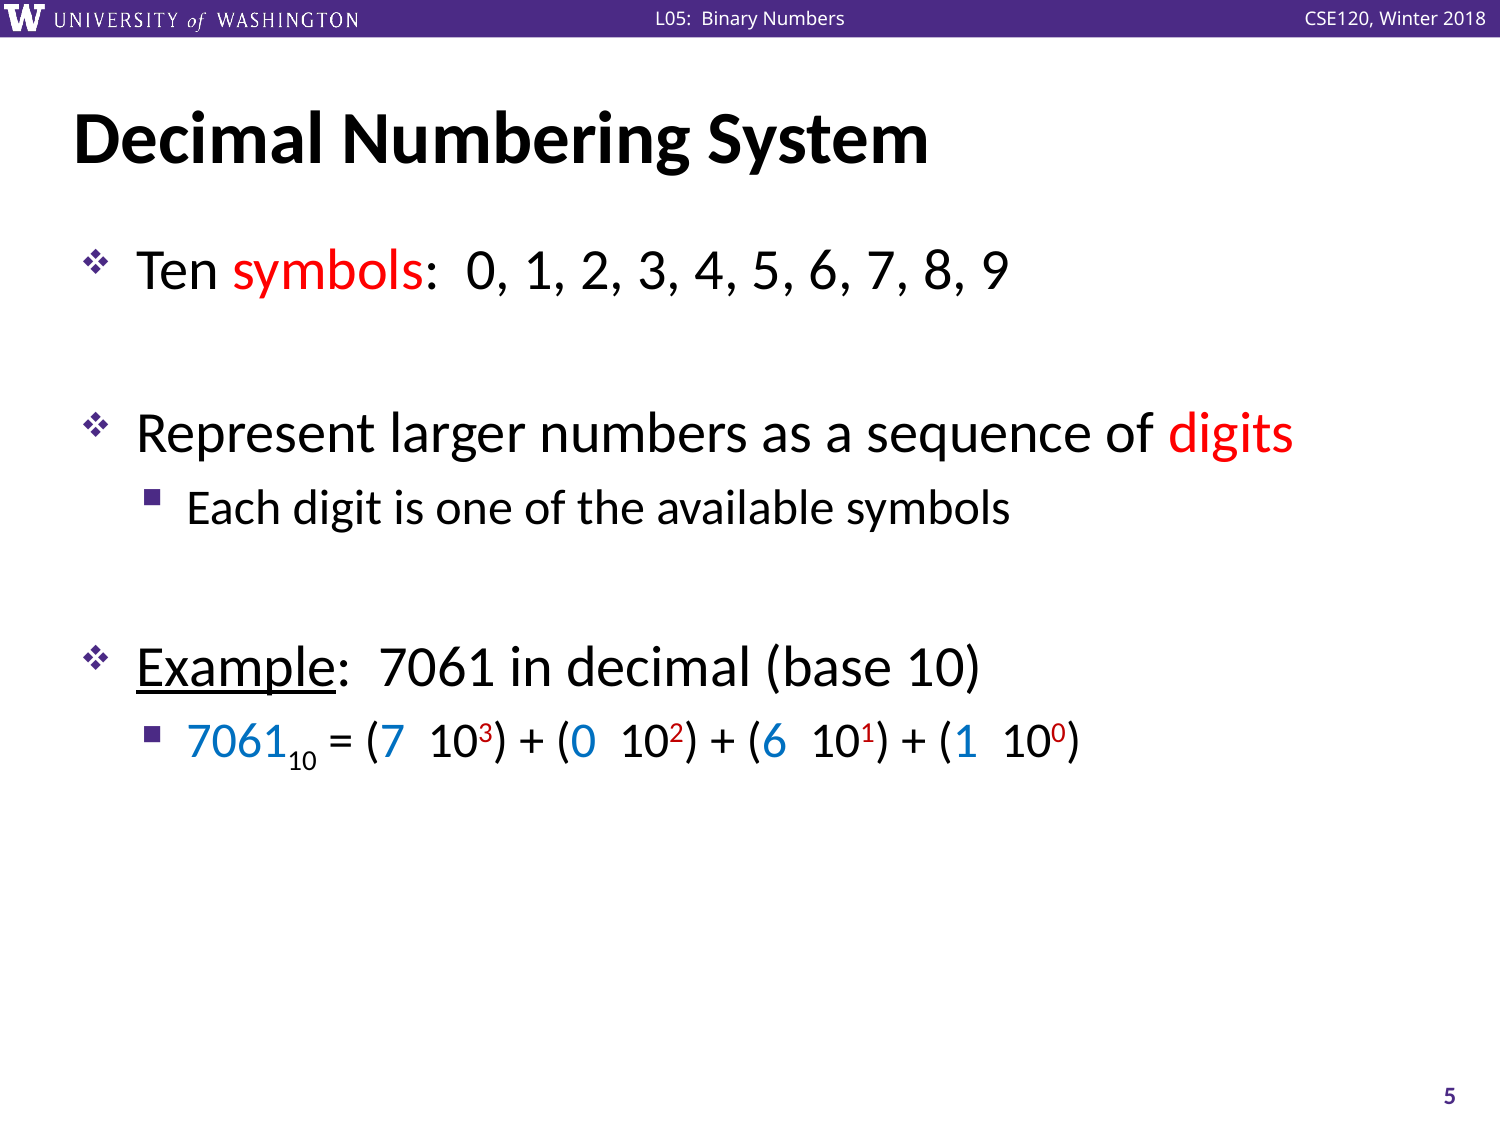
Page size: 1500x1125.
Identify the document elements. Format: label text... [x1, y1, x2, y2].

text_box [13, 615, 1410, 872]
picture [4, 4, 358, 32]
title Decimal Numbering System [58, 71, 1438, 197]
slide_number 5 [1400, 1065, 1500, 1125]
